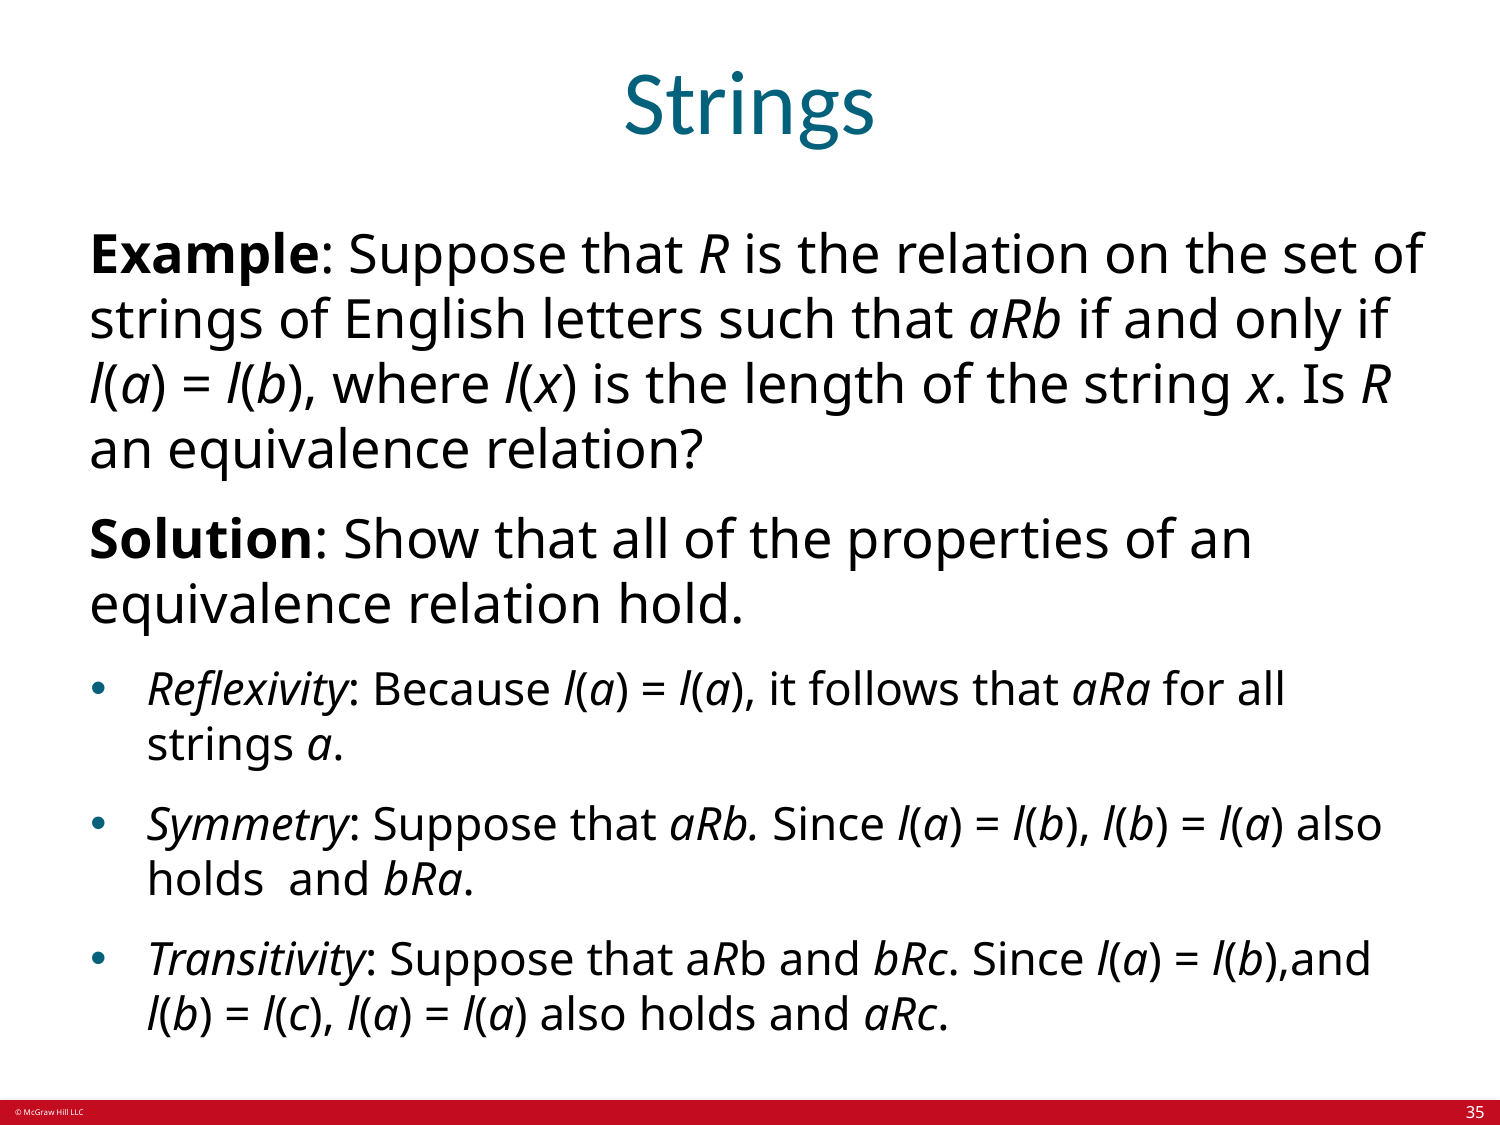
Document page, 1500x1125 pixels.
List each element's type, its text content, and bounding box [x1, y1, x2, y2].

list Example: Suppose that R is the relation on the set of strings of English letters such that a R b if and only if l(a) = l(b), where l(x) is the length of the string x. Is R an equivalence relation? Solution: Show that all of the properties of an equivalence relation hold. Reflexivity: Because l(a) = l(a), it follows that a R a for all strings a. Symmetry: Suppose that a R b. Since l(a) = l(b), l(b) = l(a) also holds and b R a. Transitivity: Suppose that a R b and b R c. Since l(a) = l(b),and l(b) = l(c), l(a) = l(a) also holds and a R c. [75, 212, 1455, 1075]
title Strings [0, 0, 1500, 195]
text_box 35 [1424, 1099, 1500, 1125]
